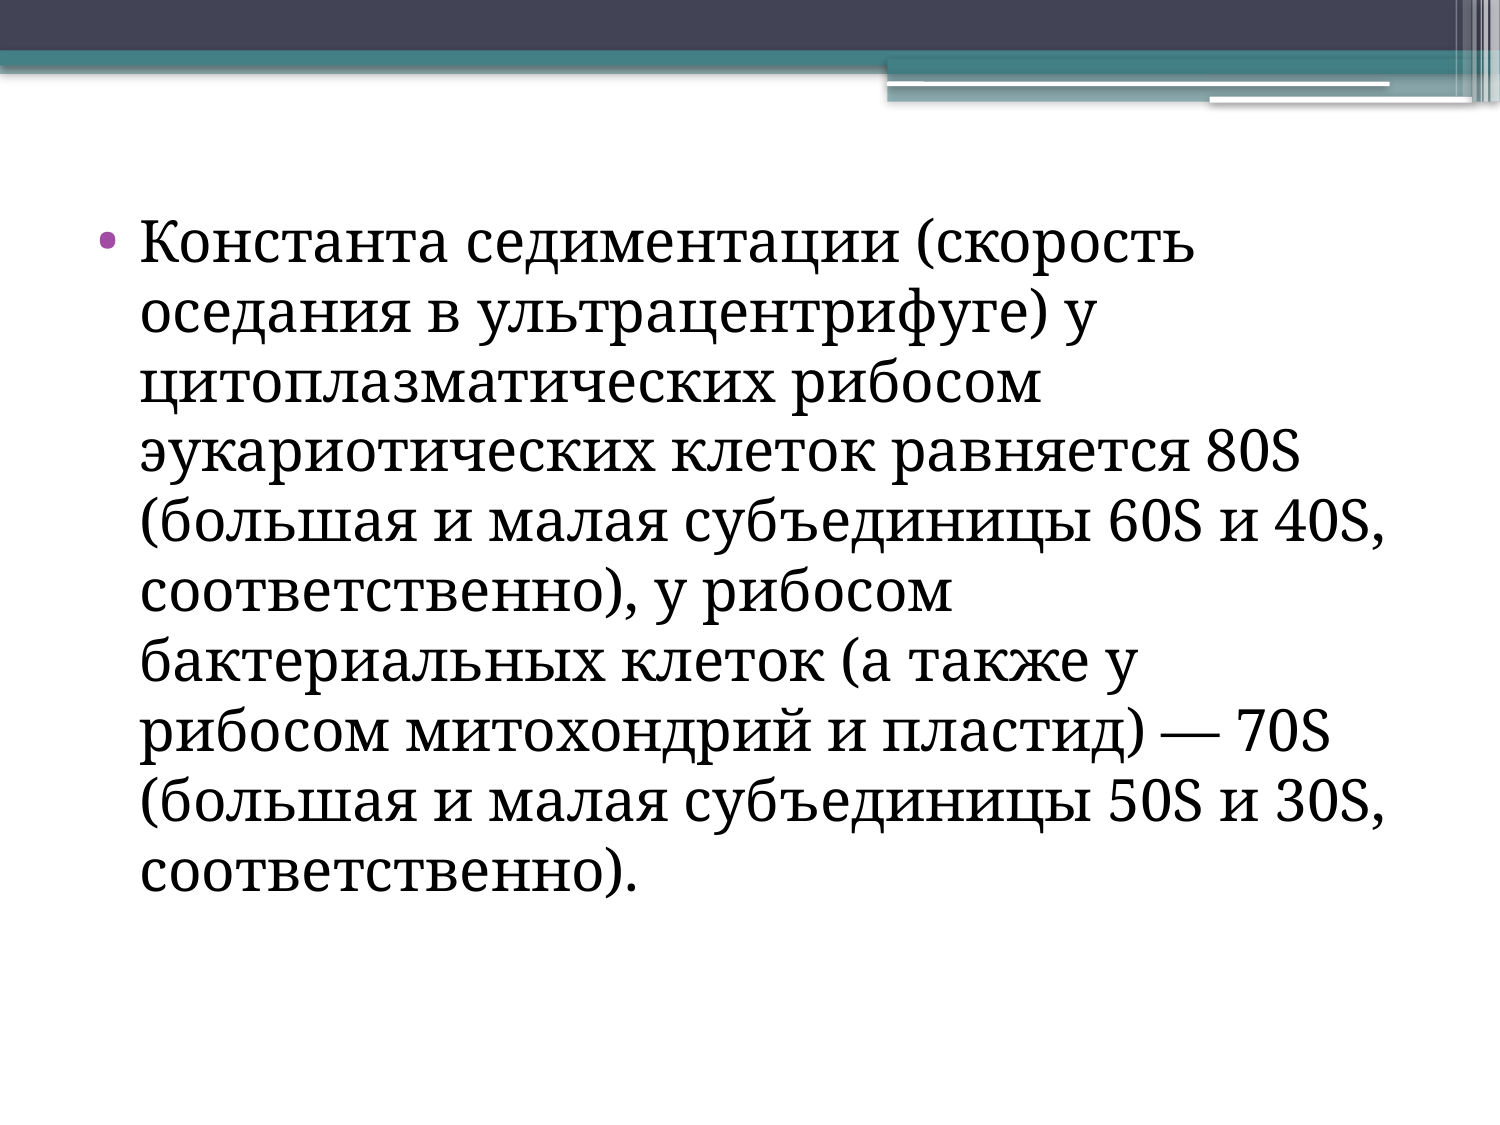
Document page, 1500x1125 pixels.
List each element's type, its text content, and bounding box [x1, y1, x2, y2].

list Константа седиментации (скорость оседания в ультрацентрифуге) у цитоплазматических рибосом эукариотических клеток равняется 80S (большая и малая субъединицы 60S и 40S, соответственно), у рибосом бактериальных клеток (а также у рибосом митохондрий и пластид) — 70S (большая и малая субъединицы 50S и 30S, соответственно). [64, 196, 1425, 1079]
